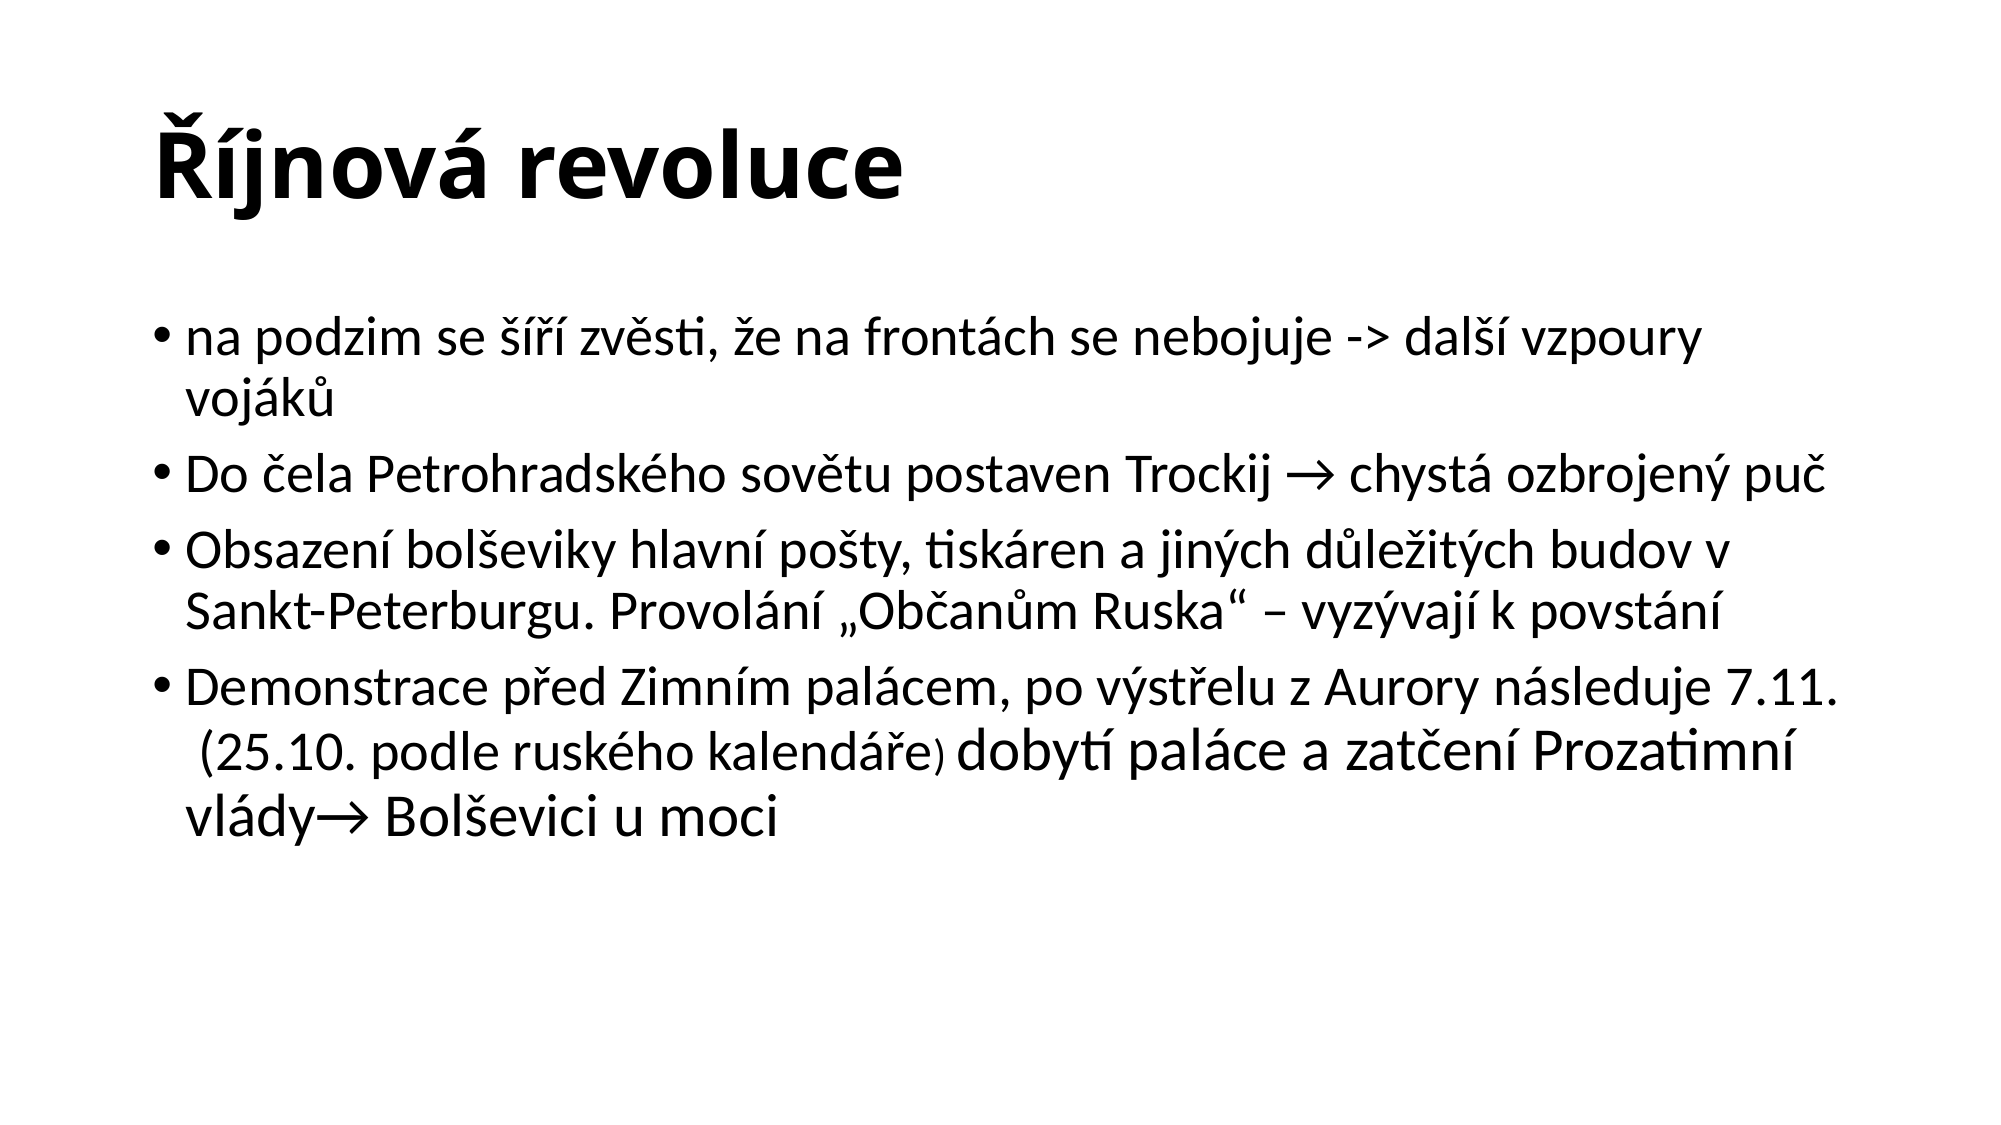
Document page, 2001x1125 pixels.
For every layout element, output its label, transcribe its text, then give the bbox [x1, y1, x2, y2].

list na podzim se šíří zvěsti, že na frontách se nebojuje -> další vzpoury vojáků Do čela Petrohradského sovětu postaven Trockij → chystá ozbrojený puč Obsazení bolševiky hlavní pošty, tiskáren a jiných důležitých budov v Sankt-Peterburgu. Provolání „Občanům Ruska“ – vyzývají k povstání Demonstrace před Zimním palácem, po výstřelu z Aurory následuje 7.11. (25.10. podle ruského kalendáře) dobytí paláce a zatčení Prozatimní vlády→ Bolševici u moci [137, 299, 1863, 1014]
title Říjnová revoluce [137, 59, 1863, 278]
